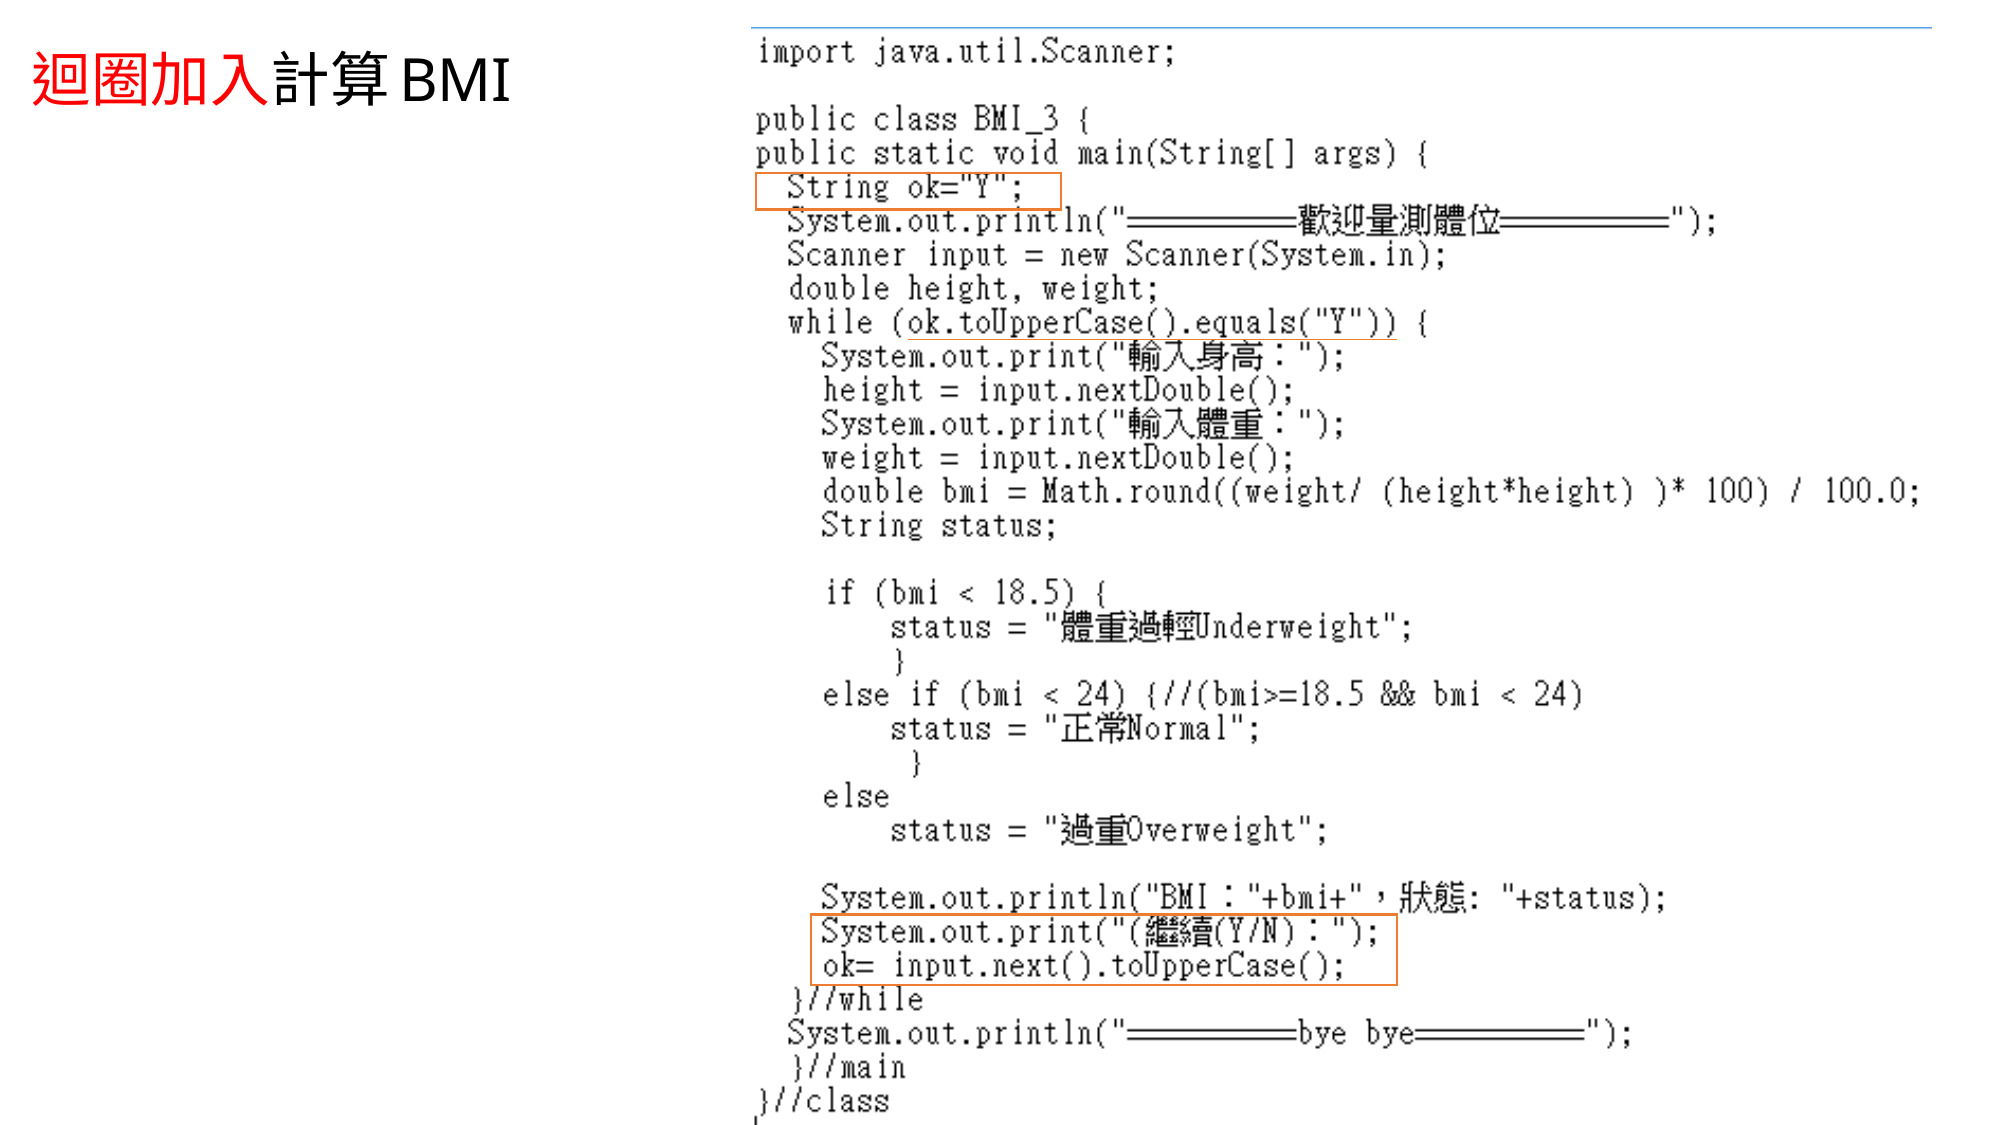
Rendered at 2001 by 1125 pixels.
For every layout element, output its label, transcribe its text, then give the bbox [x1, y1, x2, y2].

picture [751, 27, 1932, 1125]
title 迴圈加入計算BMI [16, 41, 700, 123]
